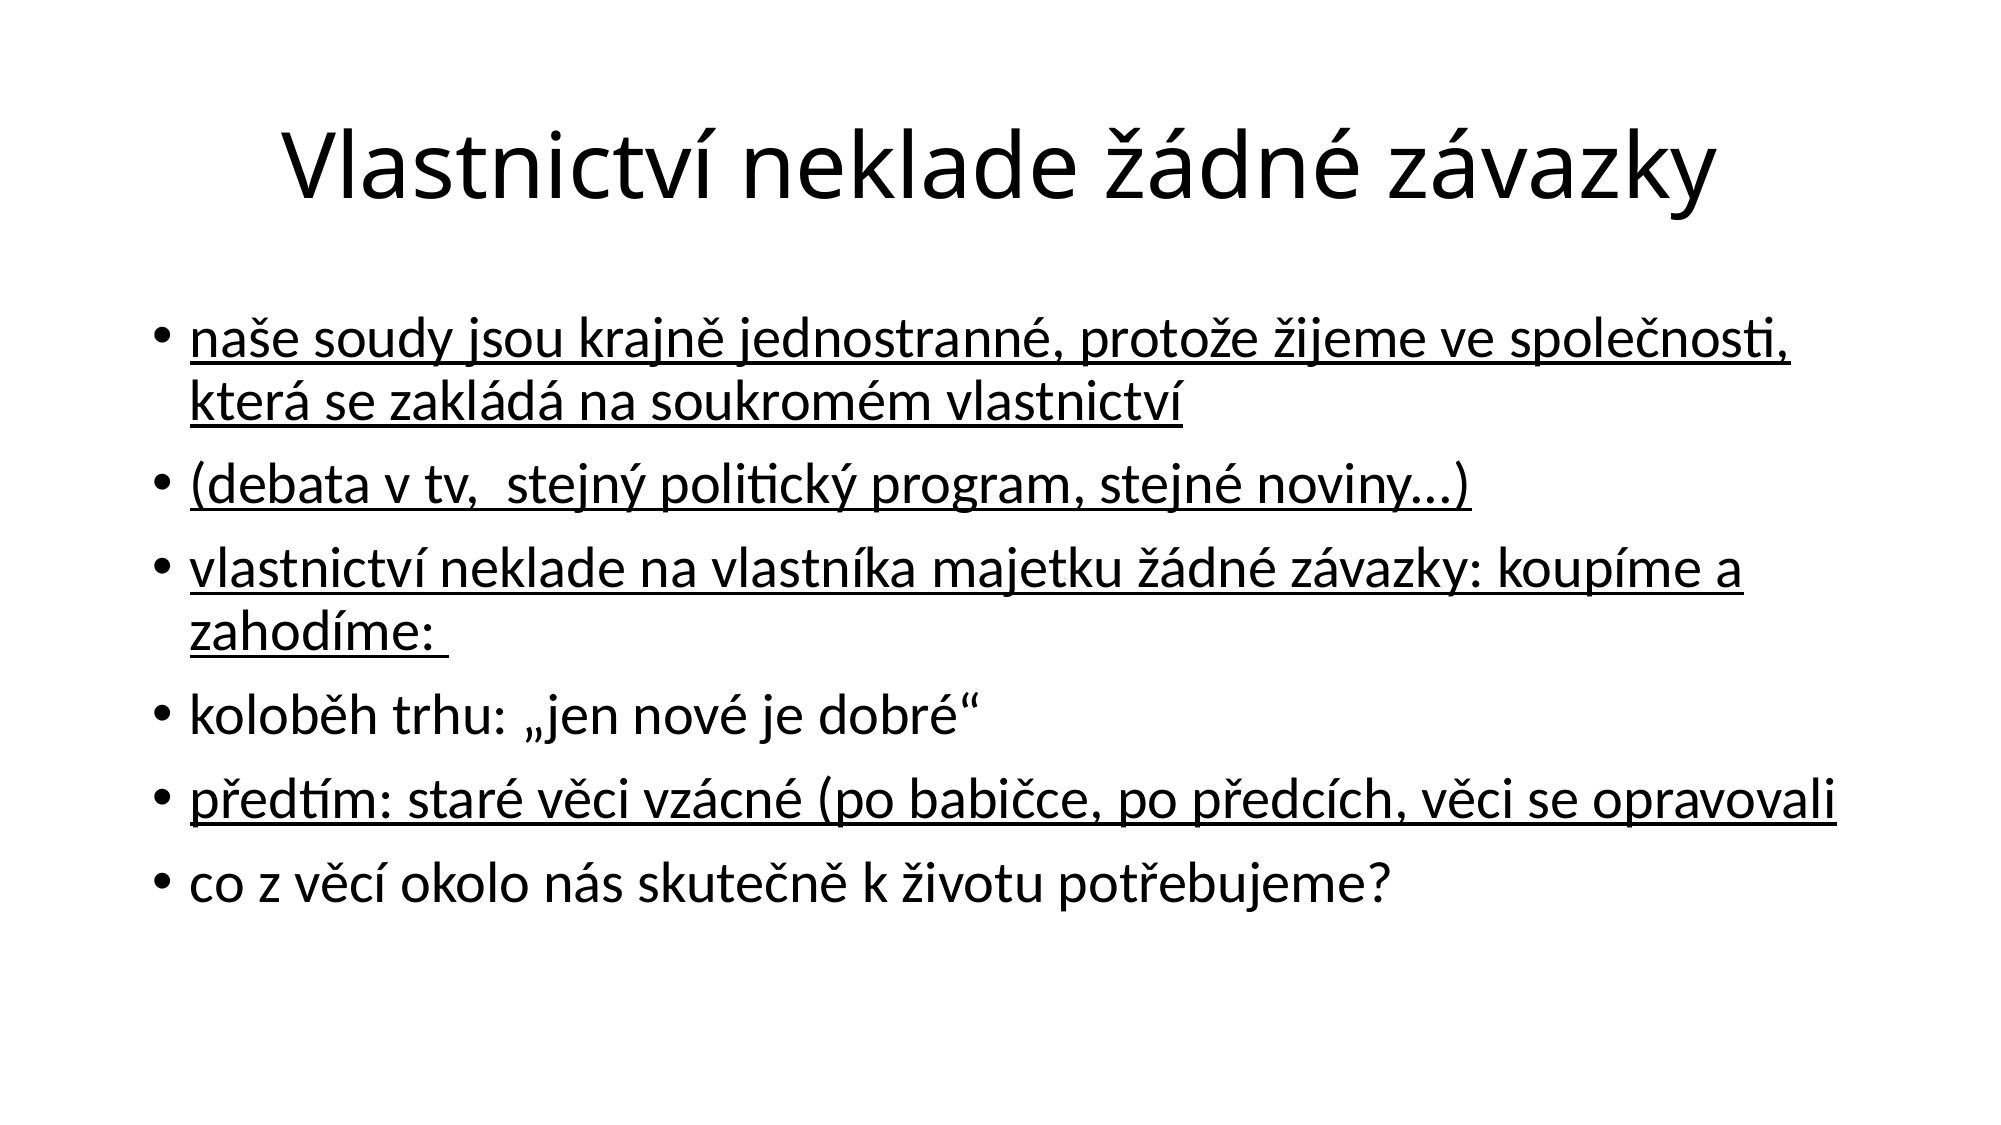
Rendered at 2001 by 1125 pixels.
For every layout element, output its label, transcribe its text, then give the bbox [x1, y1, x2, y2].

list naše soudy jsou krajně jednostranné, protože žijeme ve společnosti, která se zakládá na soukromém vlastnictví (debata v tv, stejný politický program, stejné noviny...) vlastnictví neklade na vlastníka majetku žádné závazky: koupíme a zahodíme: koloběh trhu: „jen nové je dobré“ předtím: staré věci vzácné (po babičce, po předcích, věci se opravovali co z věcí okolo nás skutečně k životu potřebujeme? [137, 299, 1863, 1014]
title Vlastnictví neklade žádné závazky [137, 59, 1863, 278]
